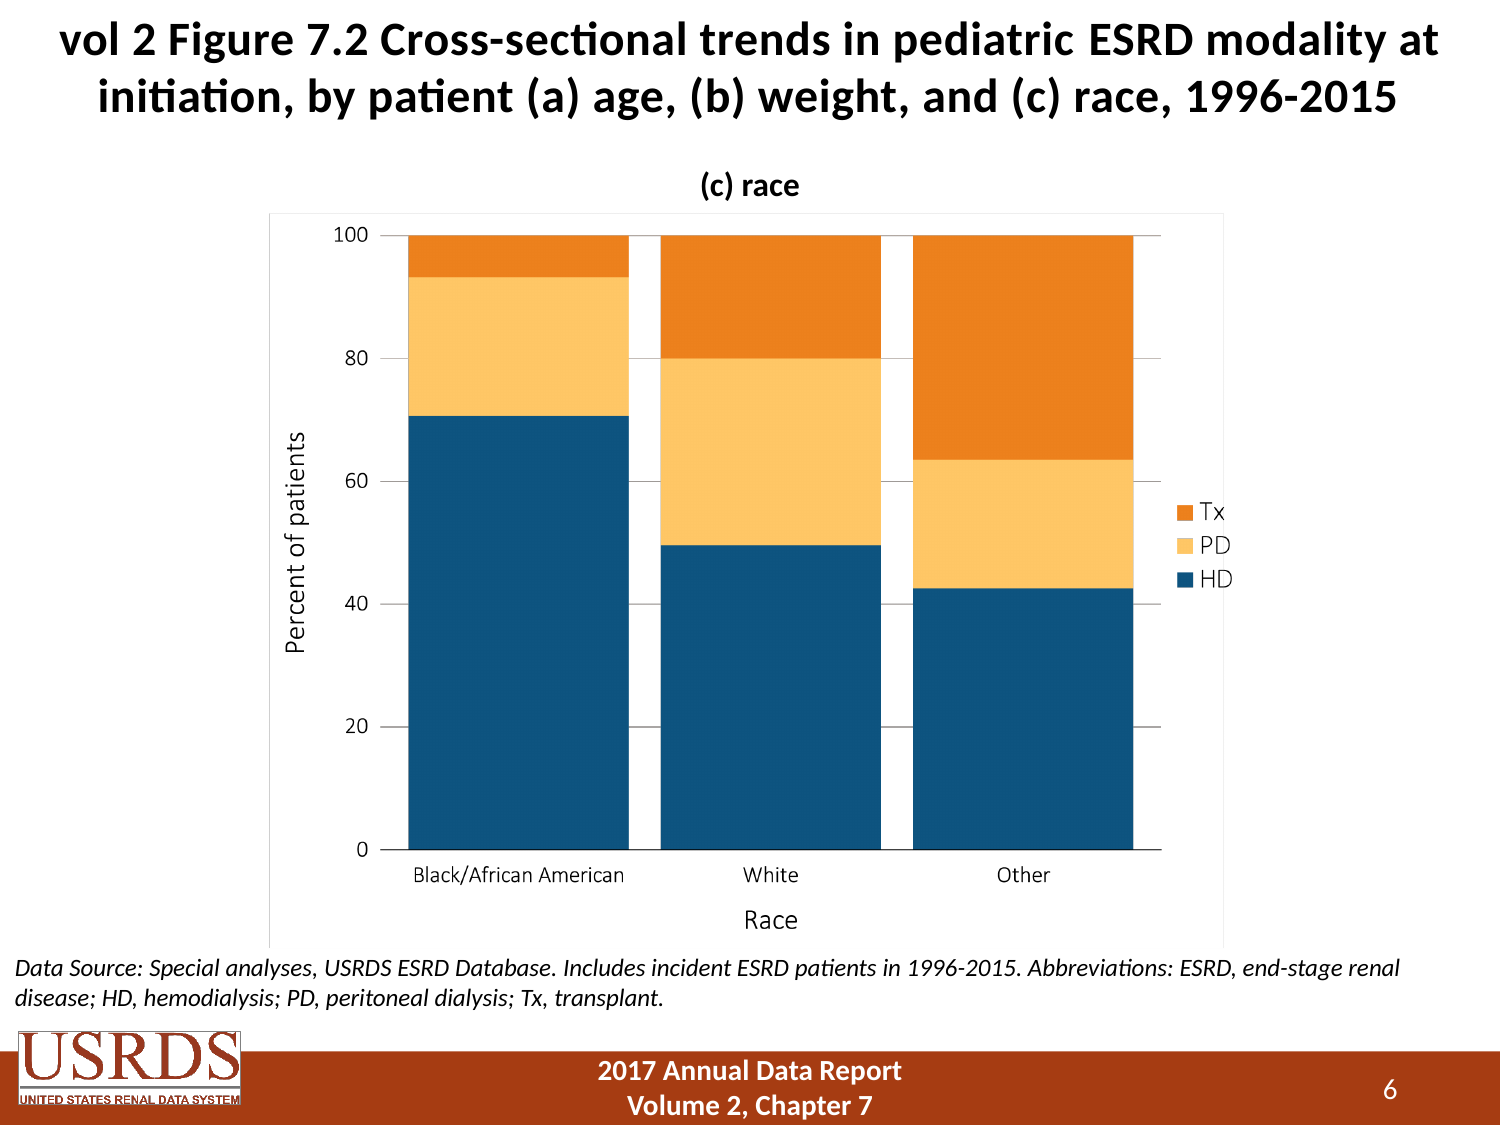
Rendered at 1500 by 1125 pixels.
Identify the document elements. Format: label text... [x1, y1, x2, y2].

picture [19, 1032, 240, 1104]
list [267, 212, 1233, 949]
text_box Data Source: Special analyses, USRDS ESRD Database. Includes incident ESRD patients in 1996-2015. Abbreviations: ESRD, end-stage renal disease; HD, hemodialysis; PD, peritoneal dialysis; Tx, transplant. [0, 943, 1500, 1019]
text_box (c) race [684, 155, 815, 211]
slide_number 6 [1262, 1062, 1413, 1108]
title vol 2 Figure 7.2 Cross-sectional trends in pediatric ESRD modality at initiation, by patient (a) age, (b) weight, and (c) race, 1996-2015 [0, 0, 1500, 130]
